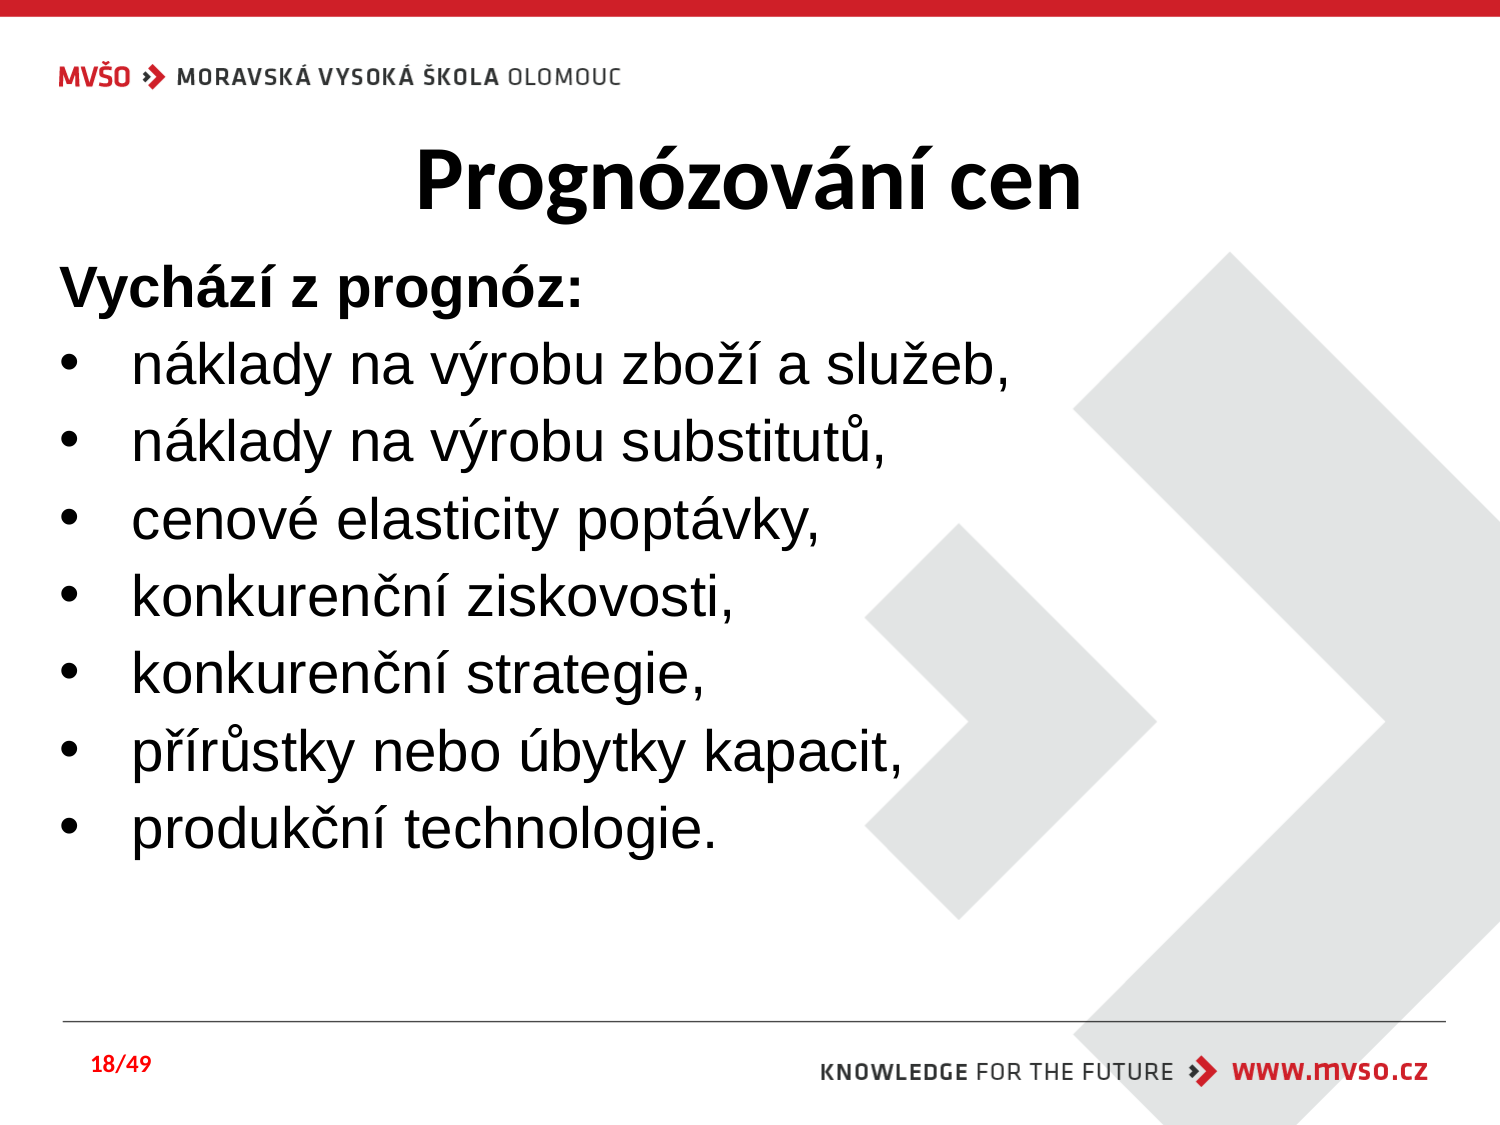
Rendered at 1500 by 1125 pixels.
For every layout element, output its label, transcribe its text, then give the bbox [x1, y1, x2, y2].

list Vychází z prognóz: náklady na výrobu zboží a služeb, náklady na výrobu substitutů, cenové elasticity poptávky, konkurenční ziskovosti, konkurenční strategie, přírůstky nebo úbytky kapacit, produkční technologie. [25, 241, 1462, 965]
text_box 18/49 [74, 1040, 213, 1085]
picture [0, 0, 1500, 1125]
title Prognózování cen [75, 61, 1425, 241]
